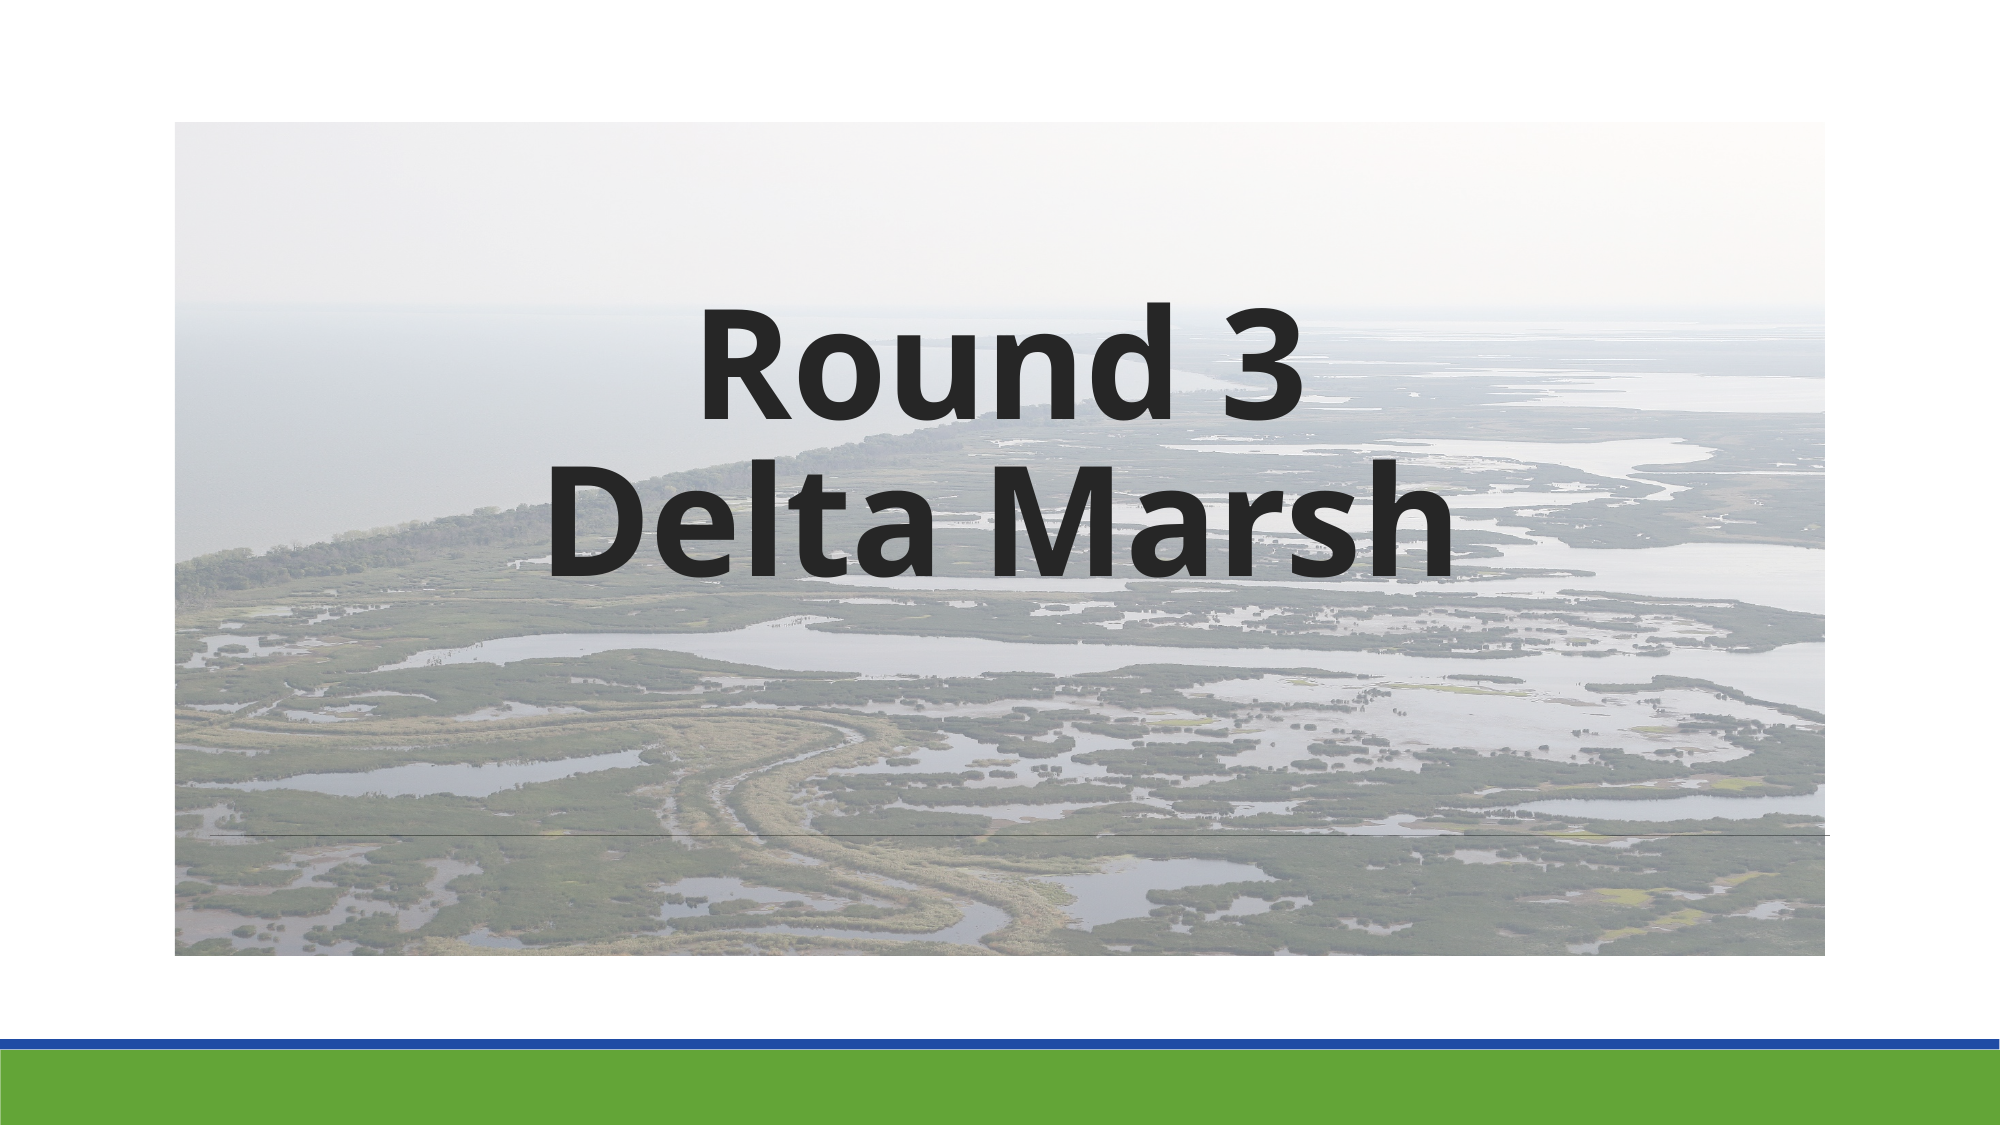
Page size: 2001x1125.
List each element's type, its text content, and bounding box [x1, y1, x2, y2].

title Round 3 Delta Marsh [174, 122, 1825, 956]
